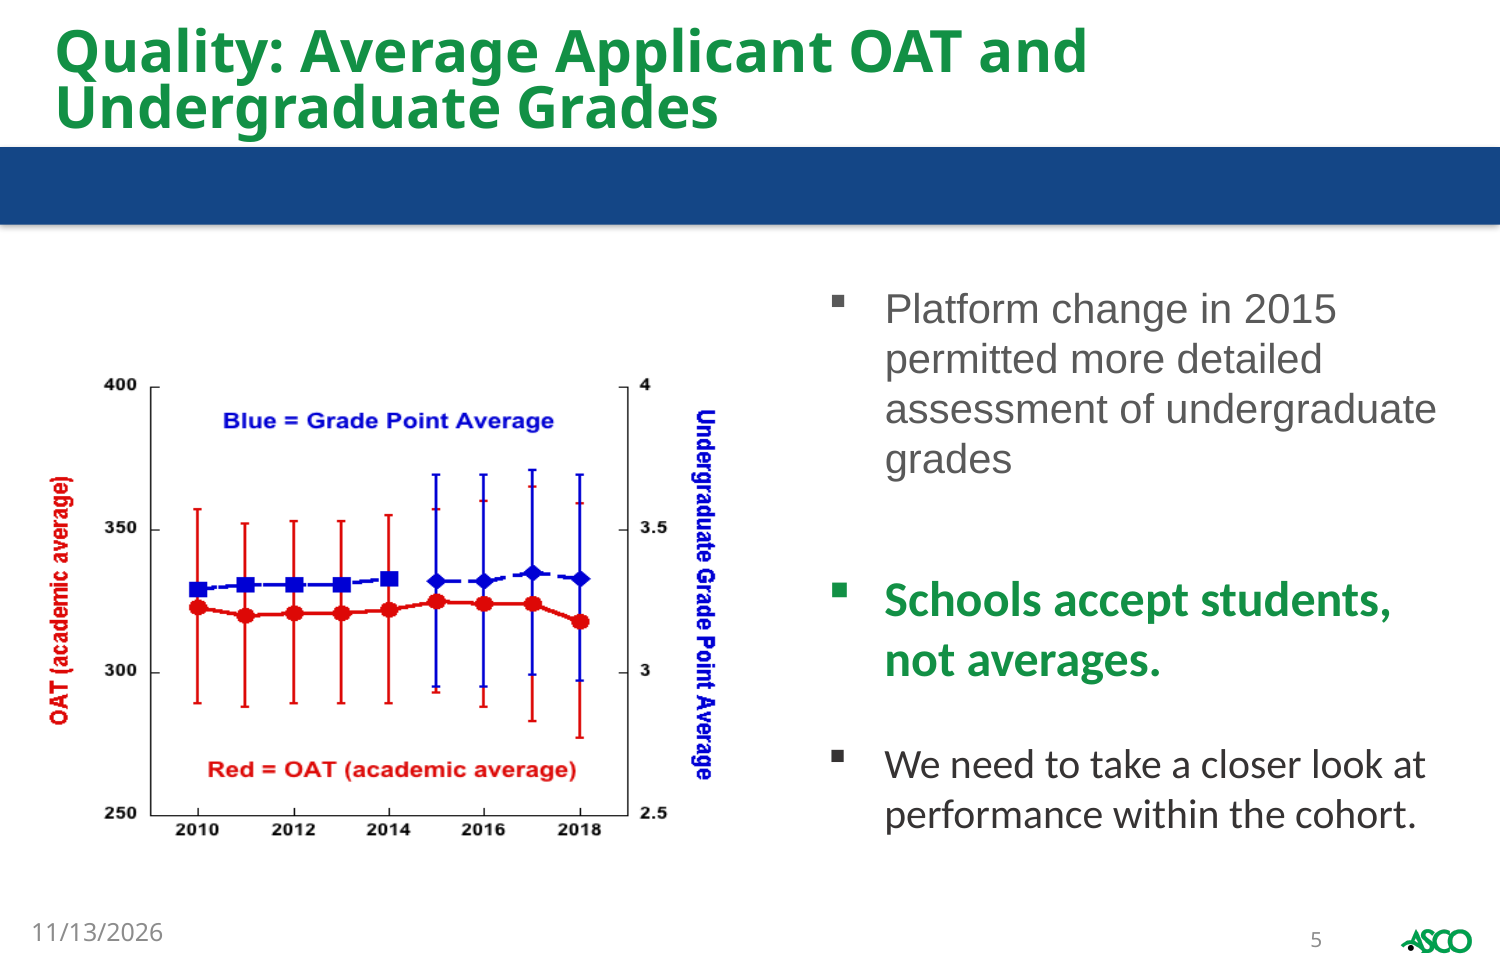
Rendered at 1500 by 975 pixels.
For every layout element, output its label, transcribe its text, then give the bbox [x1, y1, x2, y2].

text_box Schools accept students, not averages. We need to take a closer look at performance within the cohort. [813, 559, 1447, 845]
picture [1399, 927, 1473, 955]
picture [39, 251, 725, 864]
title Quality: Average Applicant OAT and Undergraduate Grades [40, 0, 1460, 148]
list Platform change in 2015 permitted more detailed assessment of undergraduate grades [813, 274, 1454, 840]
